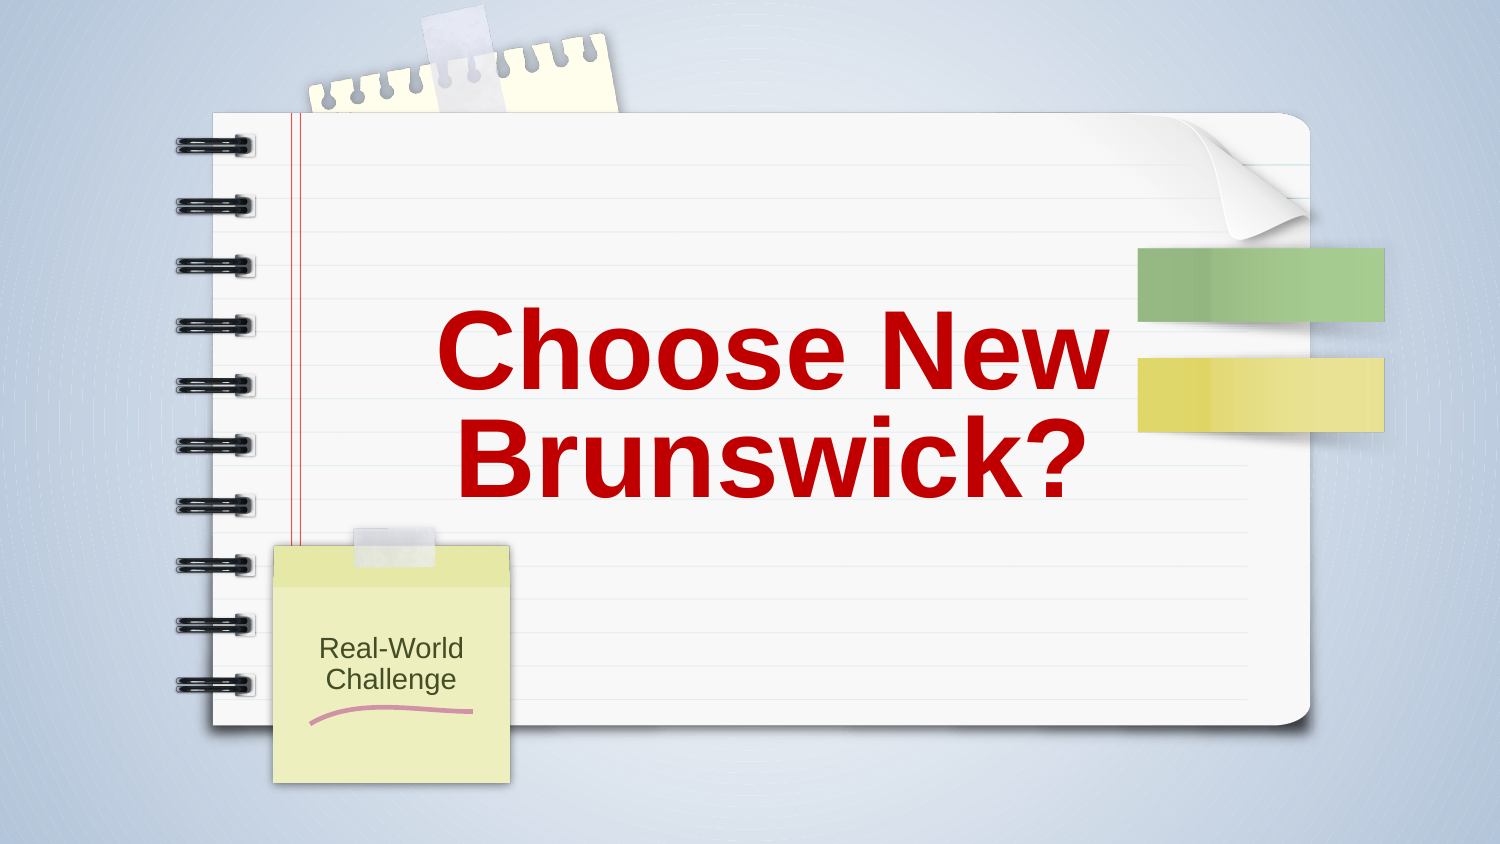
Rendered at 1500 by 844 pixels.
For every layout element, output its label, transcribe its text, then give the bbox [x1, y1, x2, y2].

title Choose New Brunswick? [274, 262, 1272, 535]
subtitle Real-World Challenge [274, 618, 509, 749]
picture [171, 0, 1426, 795]
text_box [309, 707, 473, 725]
